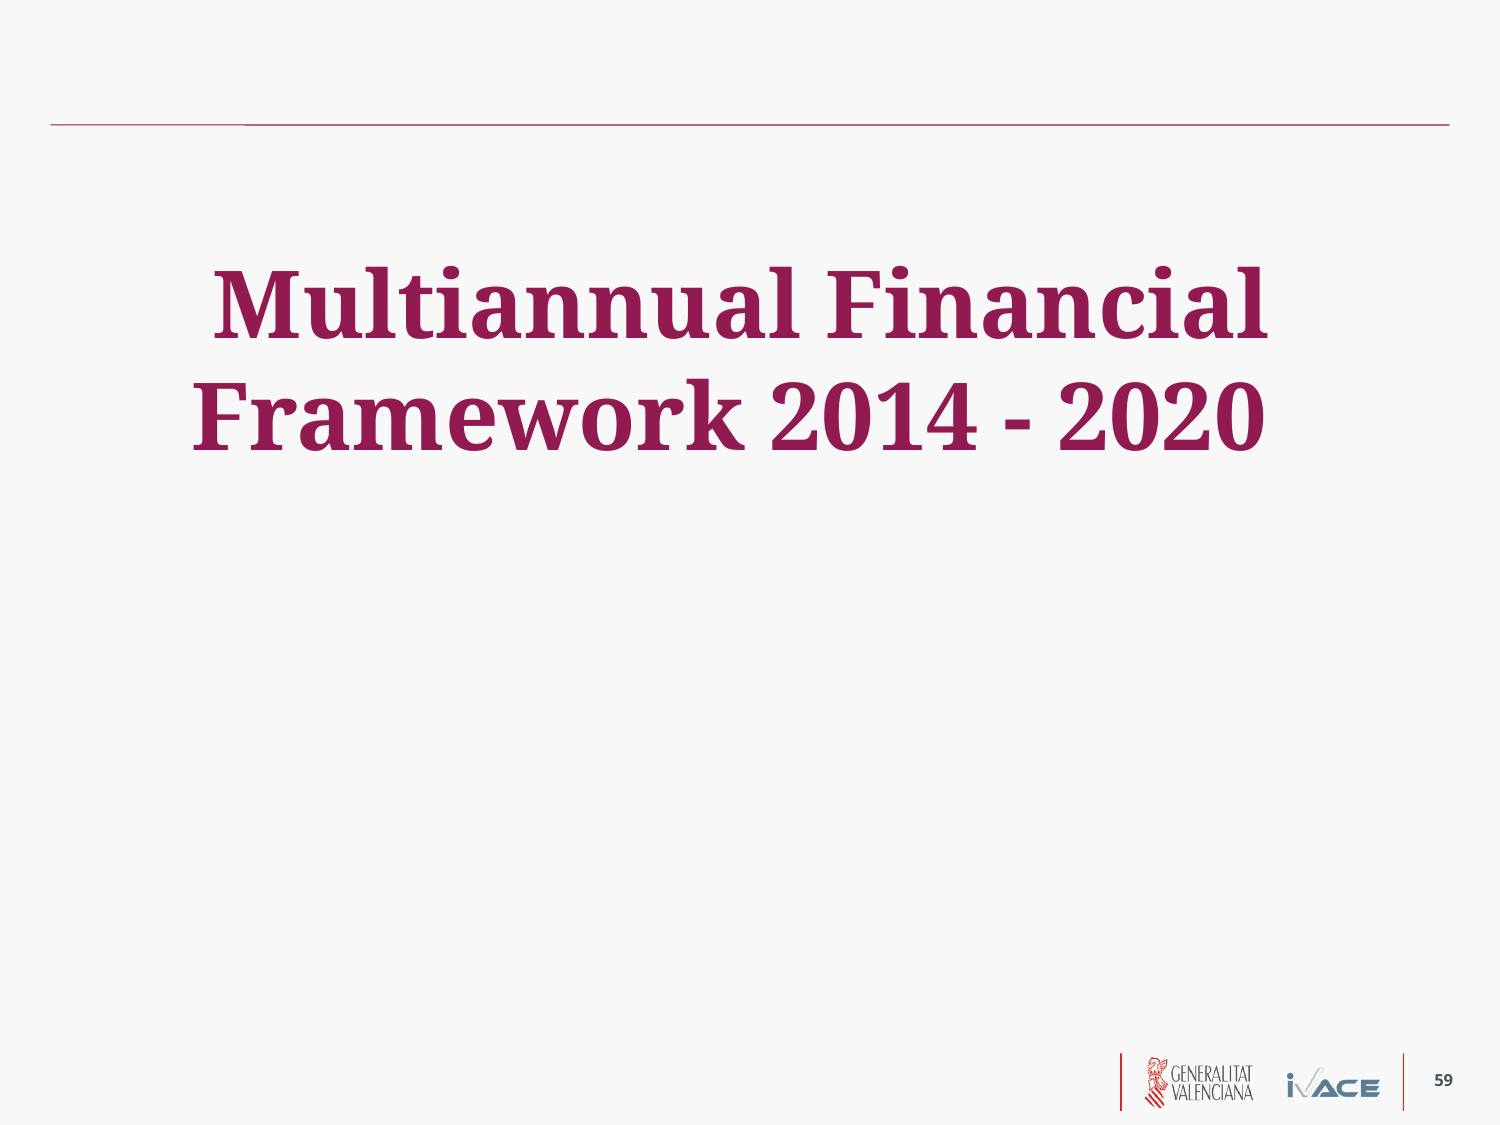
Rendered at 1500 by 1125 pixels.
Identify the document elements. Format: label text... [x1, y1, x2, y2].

slide_number 59 [1419, 1062, 1488, 1113]
picture [1120, 1053, 1404, 1111]
title Multiannual Financial Framework 2014 - 2020 [103, 189, 1380, 478]
